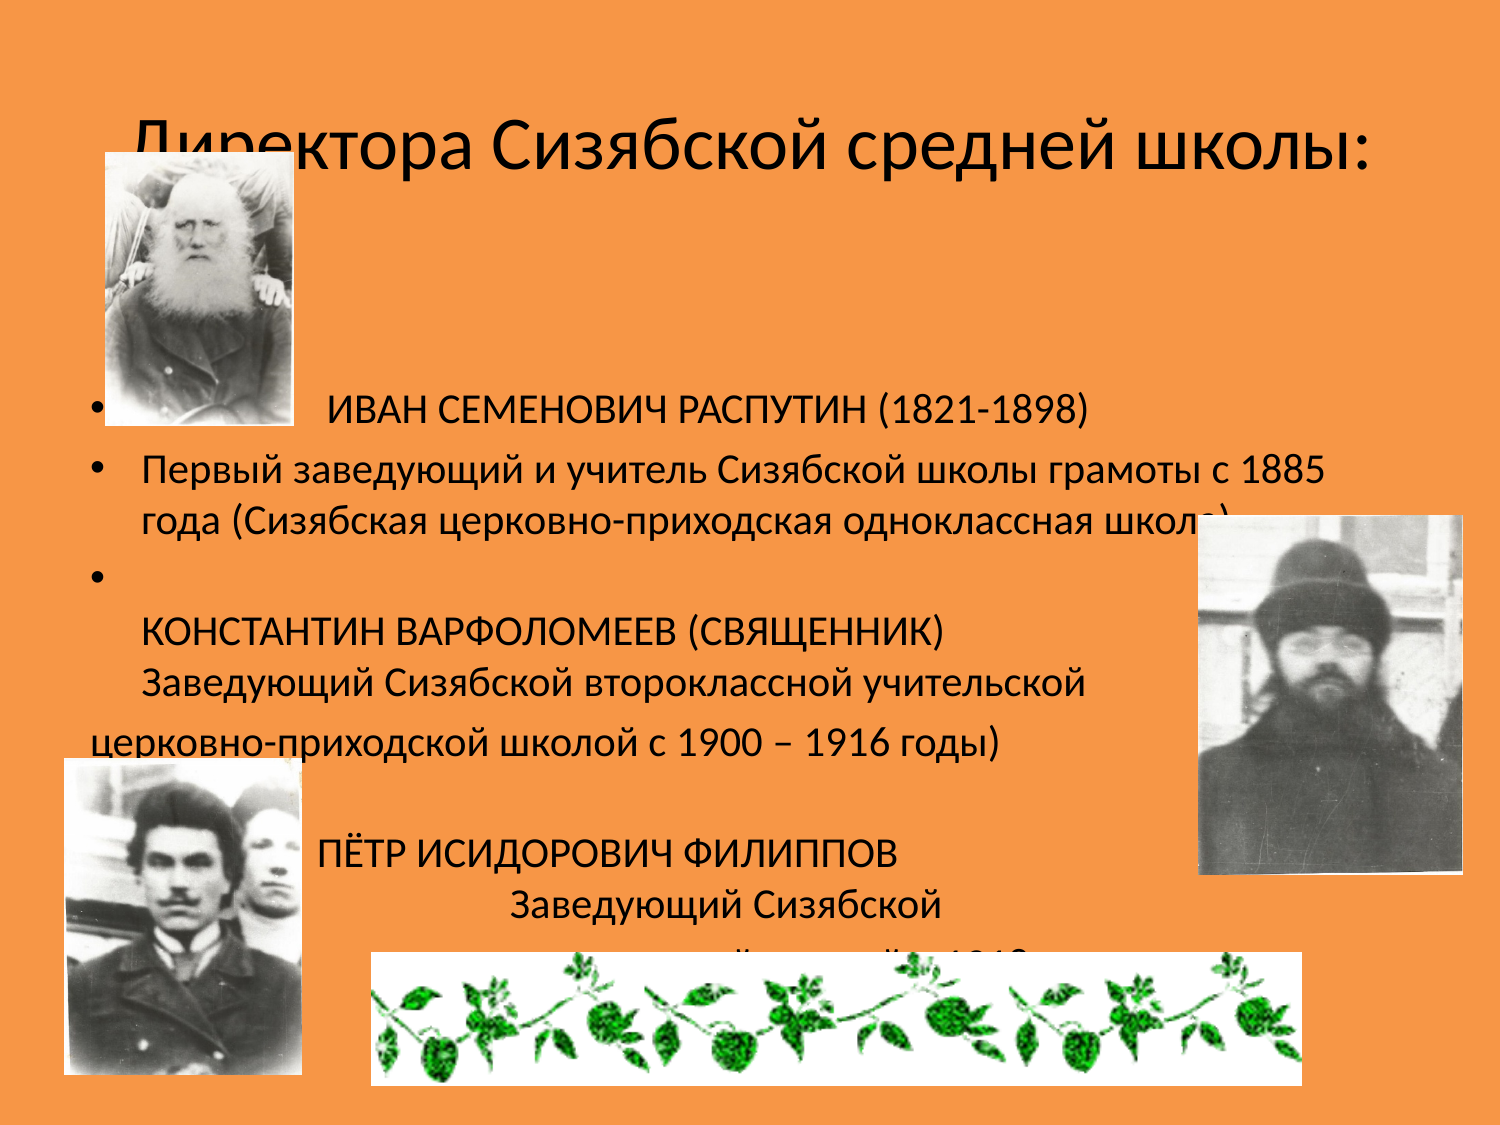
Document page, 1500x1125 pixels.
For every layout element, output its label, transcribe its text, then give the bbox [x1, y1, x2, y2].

picture [105, 152, 295, 426]
picture [371, 952, 1302, 1086]
list Иван Семенович Распутин (1821-1898) Первый заведующий и учитель Сизябской школы грамоты с 1885 года (Сизябская церковно-приходская одноклассная школа) Константин Варфоломеев (священник) Заведующий Сизябской второклассной учительской церковно-приходской школой с 1900 – 1916 годы) Пётр Исидорович Филиппов Заведующий Сизябской начальной школой в 1918 году [75, 262, 1425, 1005]
picture [64, 758, 302, 1076]
title Директора Сизябской средней школы: [75, 45, 1425, 233]
picture [1198, 514, 1463, 876]
